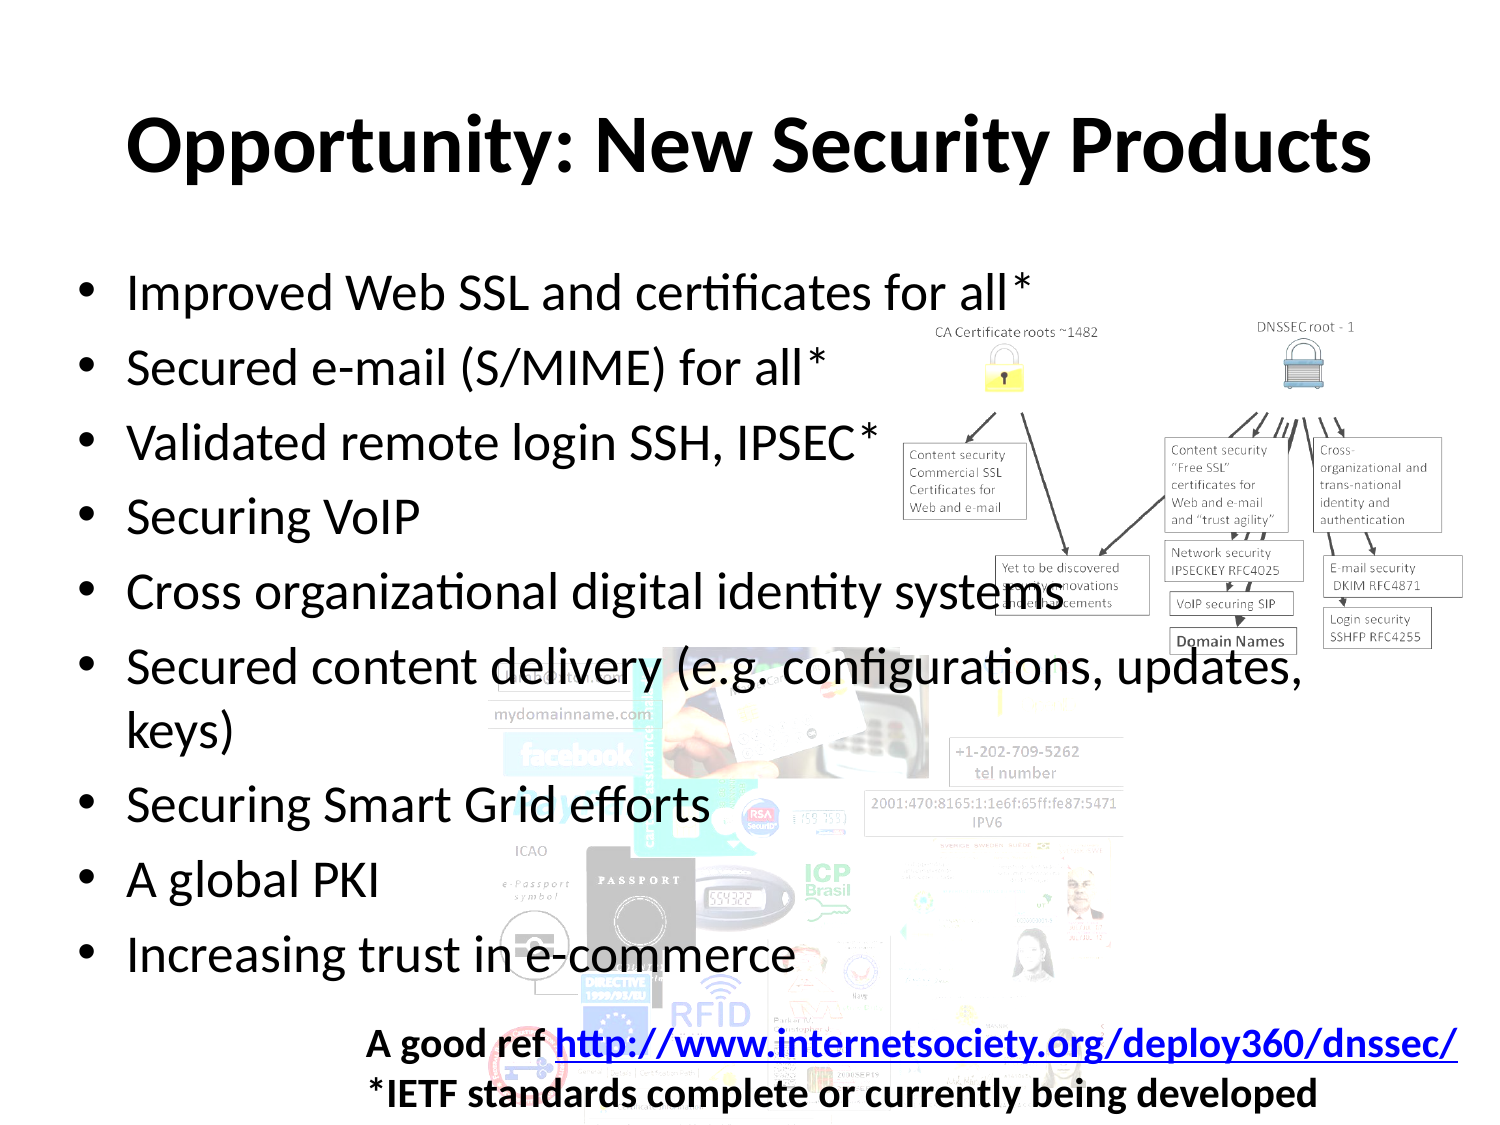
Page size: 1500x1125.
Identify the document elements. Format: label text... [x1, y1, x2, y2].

picture [487, 312, 1463, 1125]
list Improved Web SSL and certificates for all* Secured e-mail (S/MIME) for all* Validated remote login SSH, IPSEC* Securing VoIP Cross organizational digital identity systems Secured content delivery (e.g. configurations, updates, keys) Securing Smart Grid efforts A global PKI Increasing trust in e-commerce [62, 249, 1413, 993]
title Opportunity: New Security Products [75, 45, 1425, 233]
text_box A good ref http://www.internetsociety.org/deploy360/dnssec/ *IETF standards complete or currently being developed [1129, 1008, 1500, 1124]
text_box A good ref http://www.internetsociety.org/deploy360/dnssec/ *IETF standards complete or currently being developed [351, 1008, 482, 1124]
